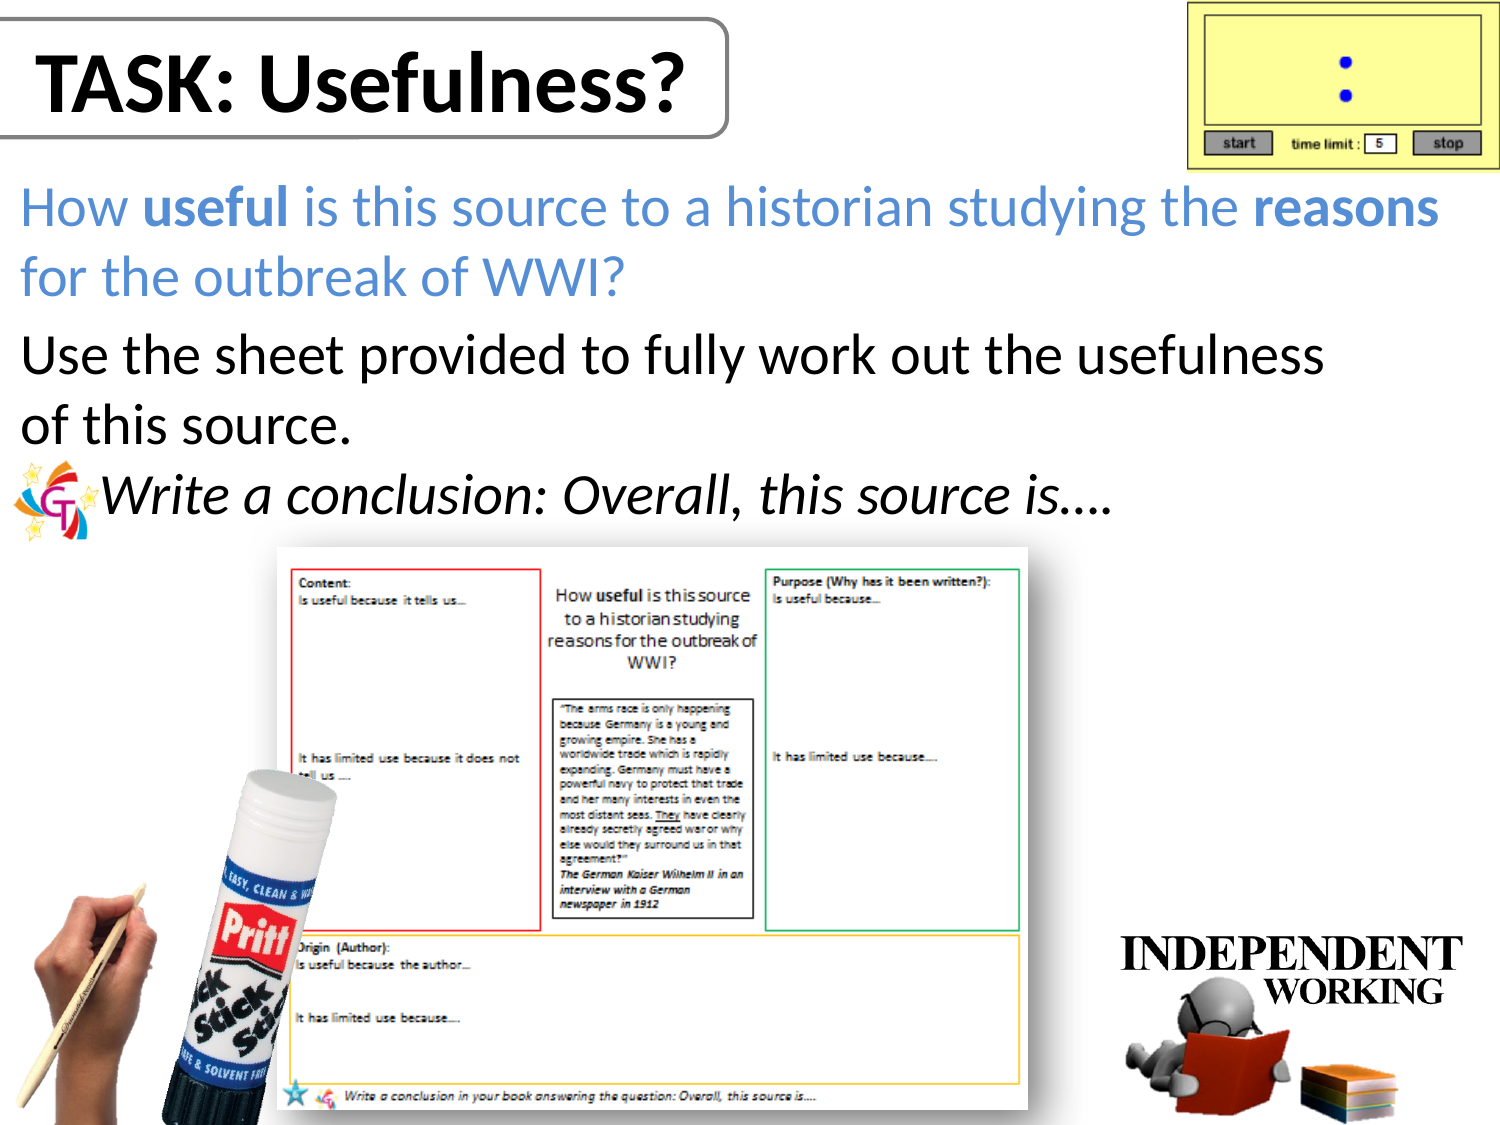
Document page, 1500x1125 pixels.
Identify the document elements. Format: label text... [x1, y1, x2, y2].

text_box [0, 18, 751, 138]
text_box How useful is this source to a historian studying the reasons for the outbreak of WWI? [5, 160, 1471, 316]
picture [1089, 904, 1500, 1125]
picture [5, 452, 102, 548]
picture [0, 547, 1028, 1125]
text_box Use the sheet provided to fully work out the usefulness of this source. Write a conclusion: Overall, this source is…. [5, 316, 1396, 604]
picture [1187, 0, 1500, 173]
